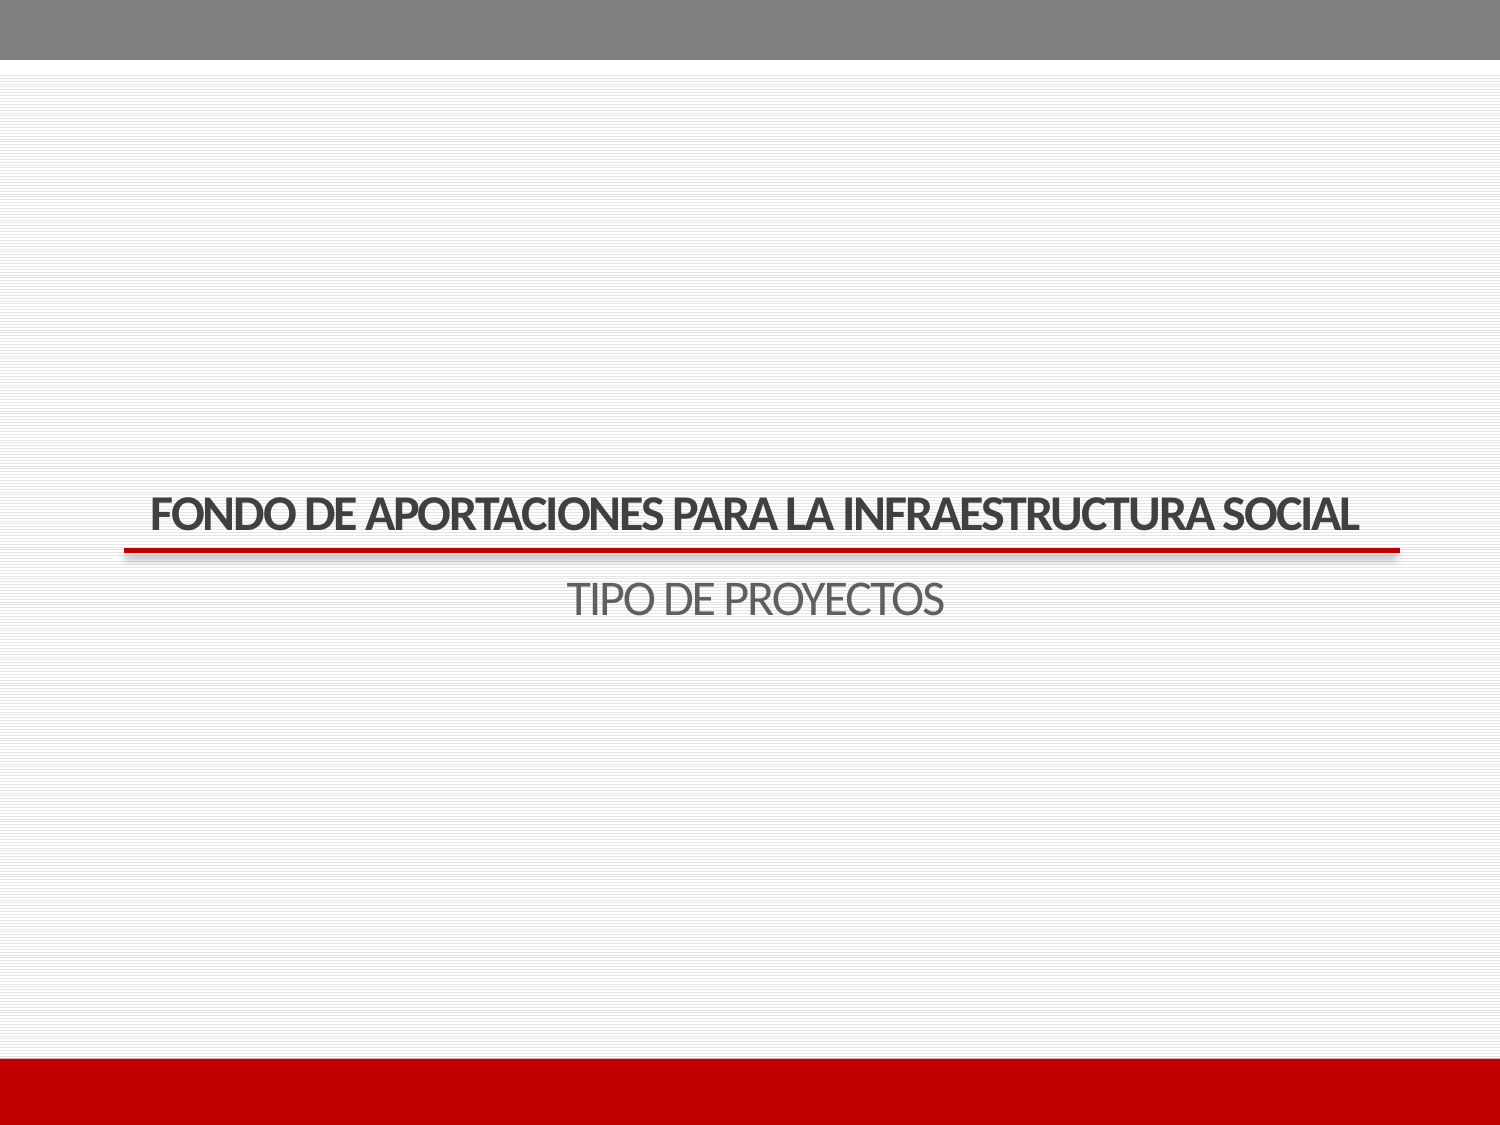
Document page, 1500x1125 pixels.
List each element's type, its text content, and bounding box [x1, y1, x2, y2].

title FONDO DE APORTACIONES PARA LA INFRAESTRUCTURA SOCIAL . TIPO DE PROYECTOS [112, 479, 1400, 634]
text_box [0, 1056, 1500, 1125]
